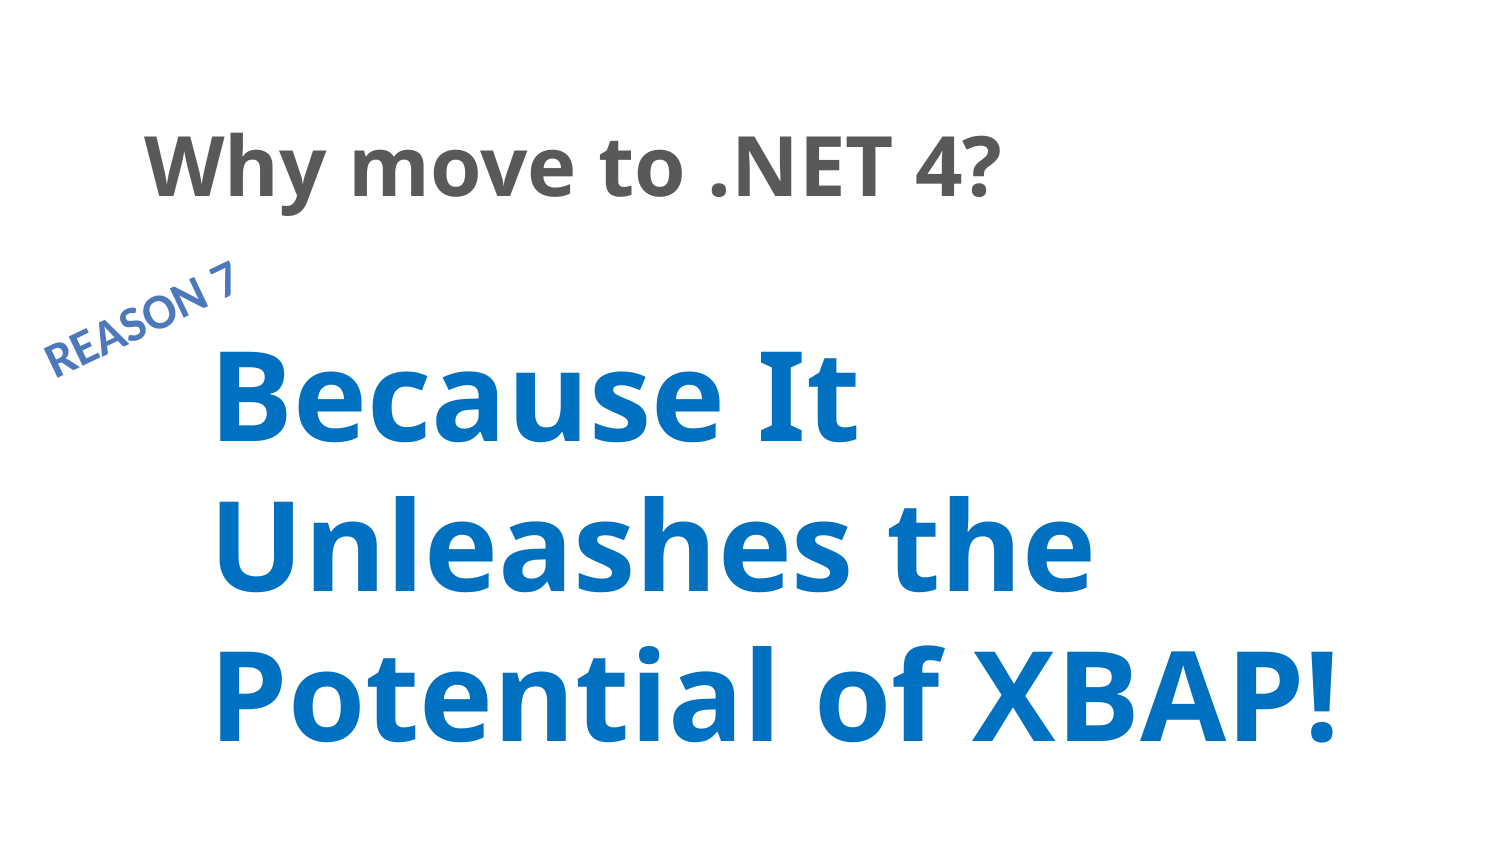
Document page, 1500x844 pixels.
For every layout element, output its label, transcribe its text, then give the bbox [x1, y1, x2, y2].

title Why move to .NET 4? [129, 72, 1405, 254]
subtitle Because It Unleashes the Potential of XBAP! [194, 433, 1394, 650]
text_box Reason 7 [17, 221, 288, 402]
